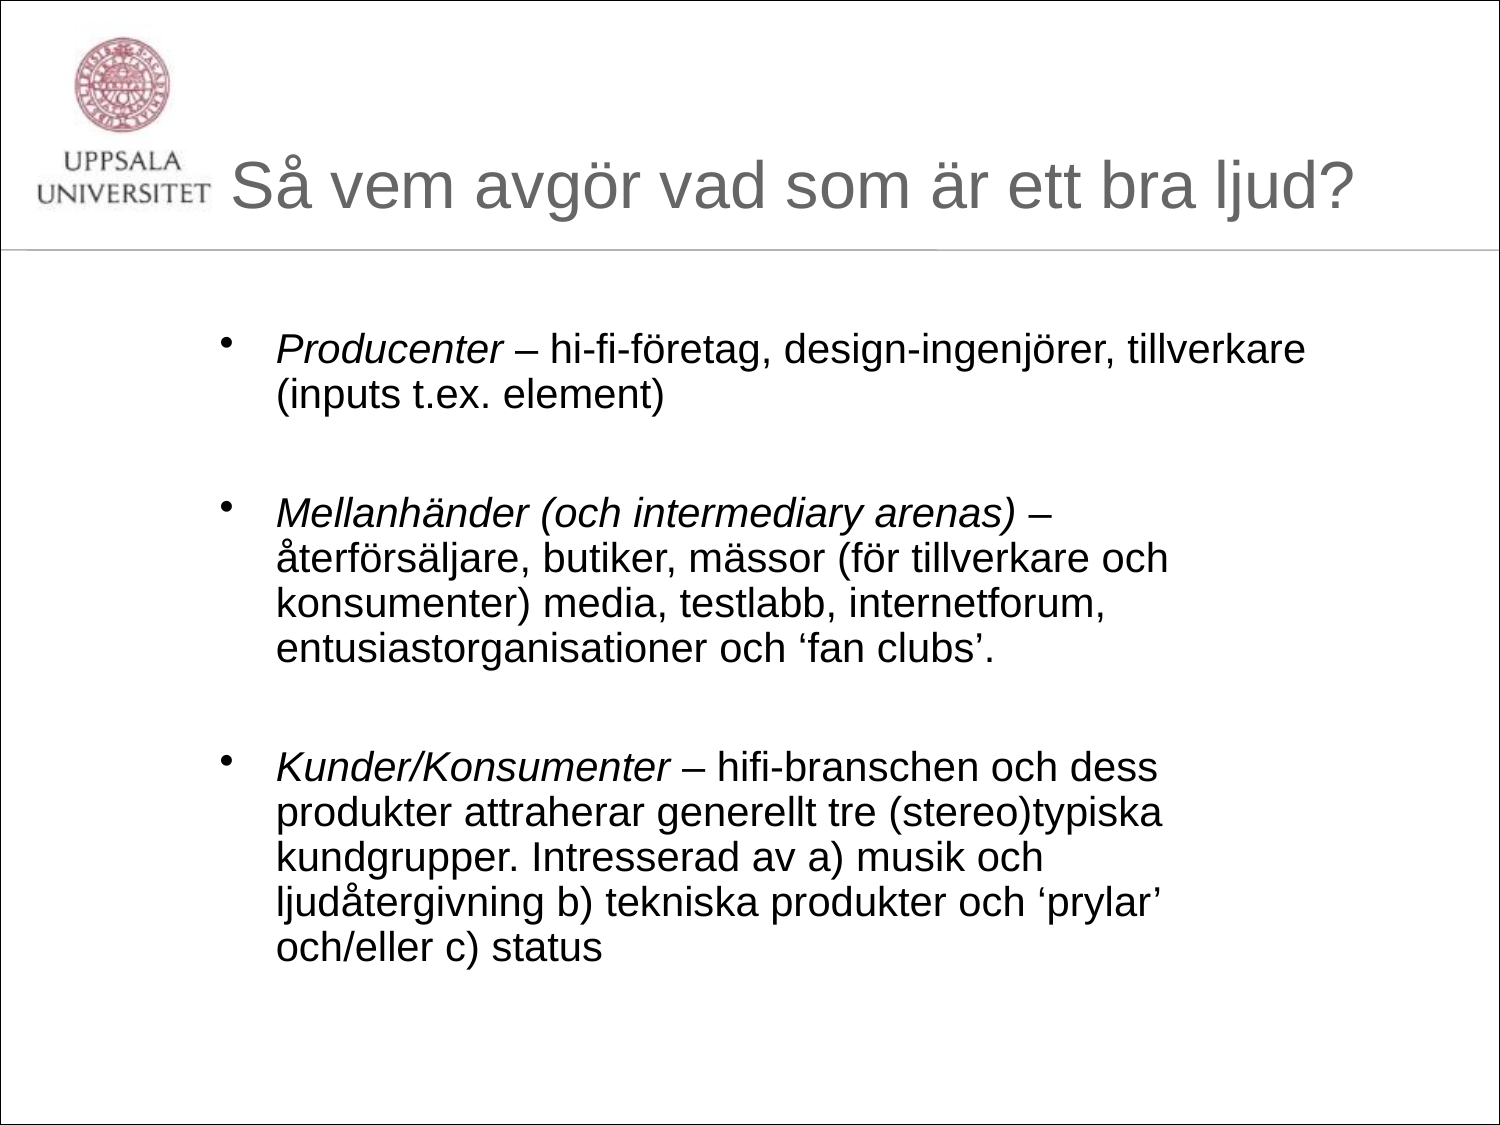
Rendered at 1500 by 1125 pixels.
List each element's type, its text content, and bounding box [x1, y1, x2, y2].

title Så vem avgör vad som är ett bra ljud? [215, 42, 1422, 222]
picture [1, 1, 248, 248]
text_box Producenter – hi-fi-företag, design-ingenjörer, tillverkare (inputs t.ex. element) Mellanhänder (och intermediary arenas) – återförsäljare, butiker, mässor (för tillverkare och konsumenter) media, testlabb, internetforum, entusiastorganisationer och ‘fan clubs’. Kunder/Konsumenter – hifi-branschen och dess produkter attraherar generellt tre (stereo)typiska kundgrupper. Intresserad av a) musik och ljudåtergivning b) tekniska produkter och ‘prylar’ och/eller c) status [204, 255, 1323, 1018]
